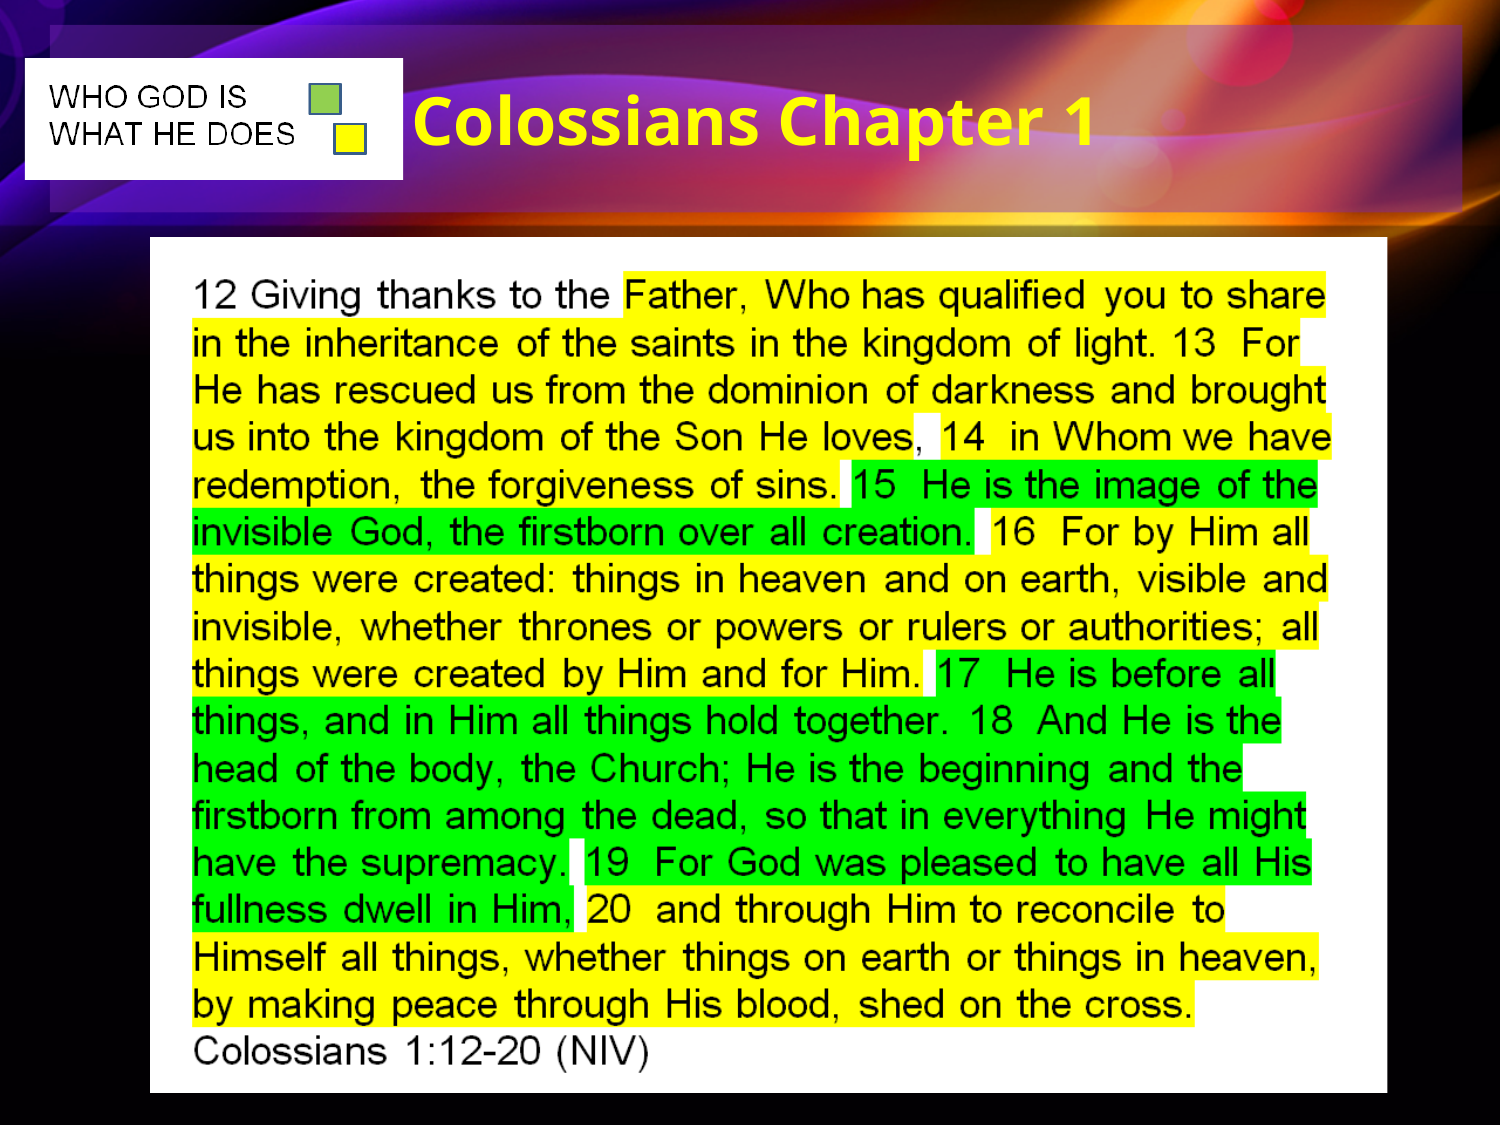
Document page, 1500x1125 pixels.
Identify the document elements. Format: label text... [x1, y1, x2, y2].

picture [0, 0, 1500, 1125]
text_box Colossians Chapter 1 [49, 24, 1463, 213]
